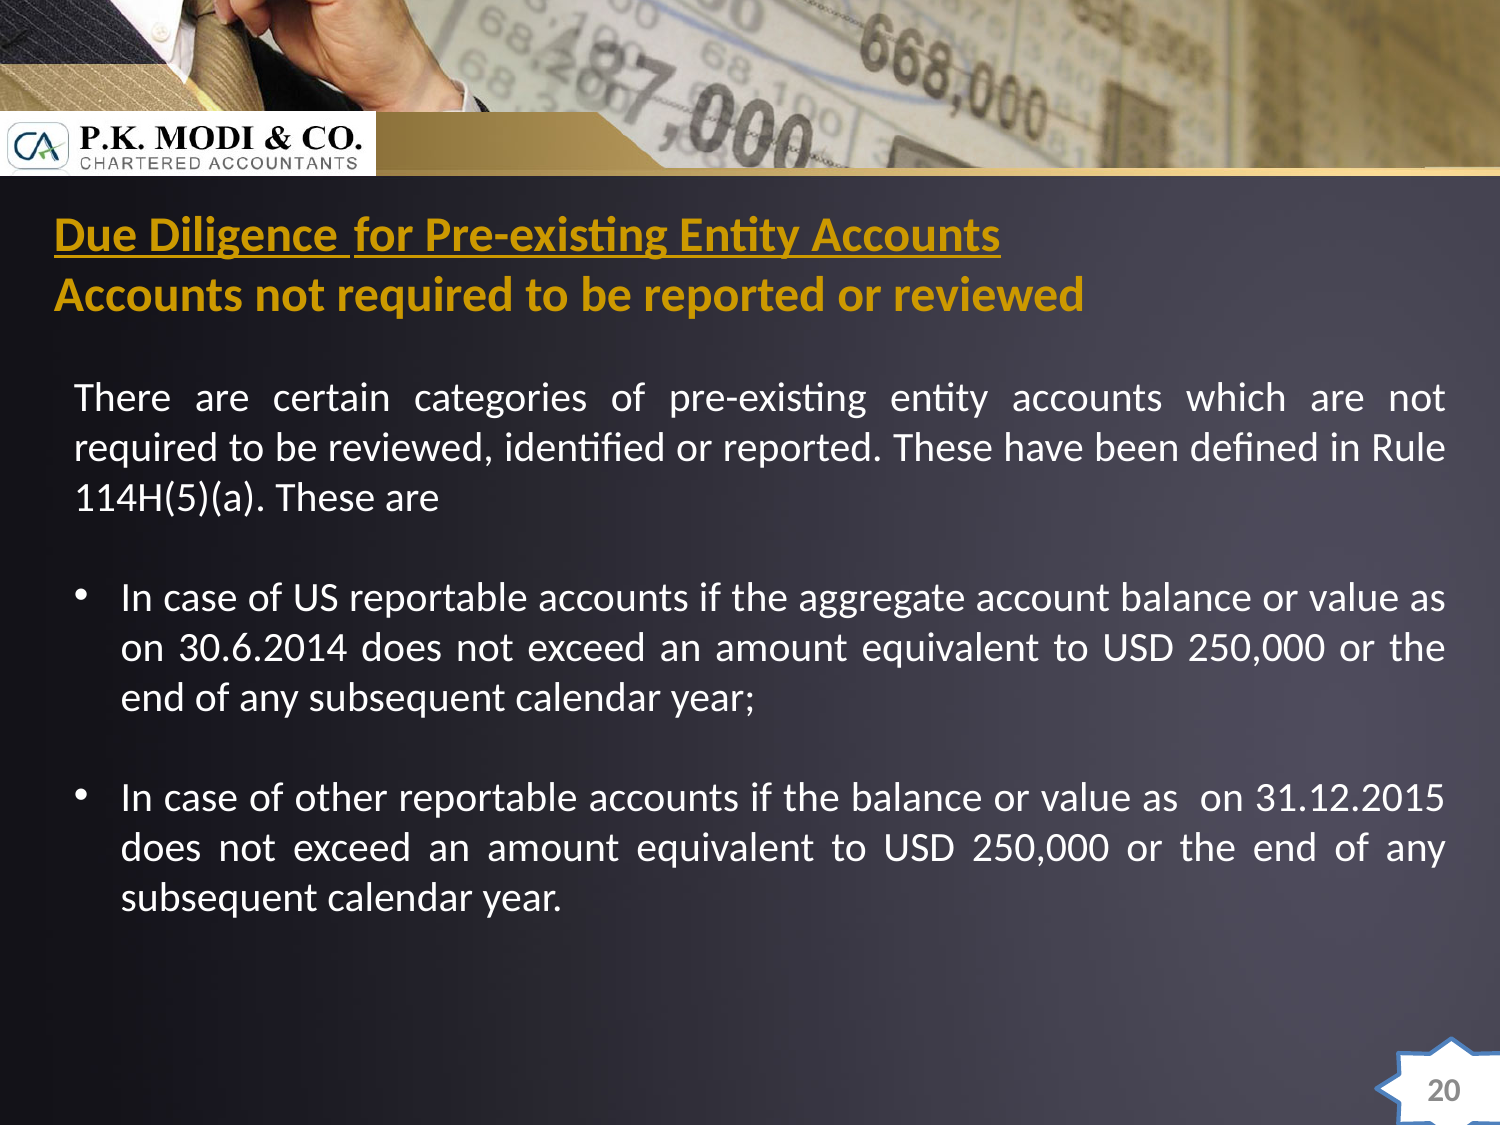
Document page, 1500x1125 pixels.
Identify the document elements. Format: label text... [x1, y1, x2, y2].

title Due Diligence for Pre-existing Entity Accounts Accounts not required to be reported or reviewed [38, 217, 1339, 305]
slide_number 20 [1125, 1058, 1476, 1119]
picture [0, 0, 1500, 1125]
text_box [1396, 1036, 1500, 1125]
text_box There are certain categories of pre-existing entity accounts which are not required to be reviewed, identified or reported. These have been defined in Rule 114H(5)(a). These are In case of US reportable accounts if the aggregate account balance or value as on 30.6.2014 does not exceed an amount equivalent to USD 250,000 or the end of any subsequent calendar year; In case of other reportable accounts if the balance or value as on 31.12.2015 does not exceed an amount equivalent to USD 250,000 or the end of any subsequent calendar year. [59, 362, 1462, 928]
